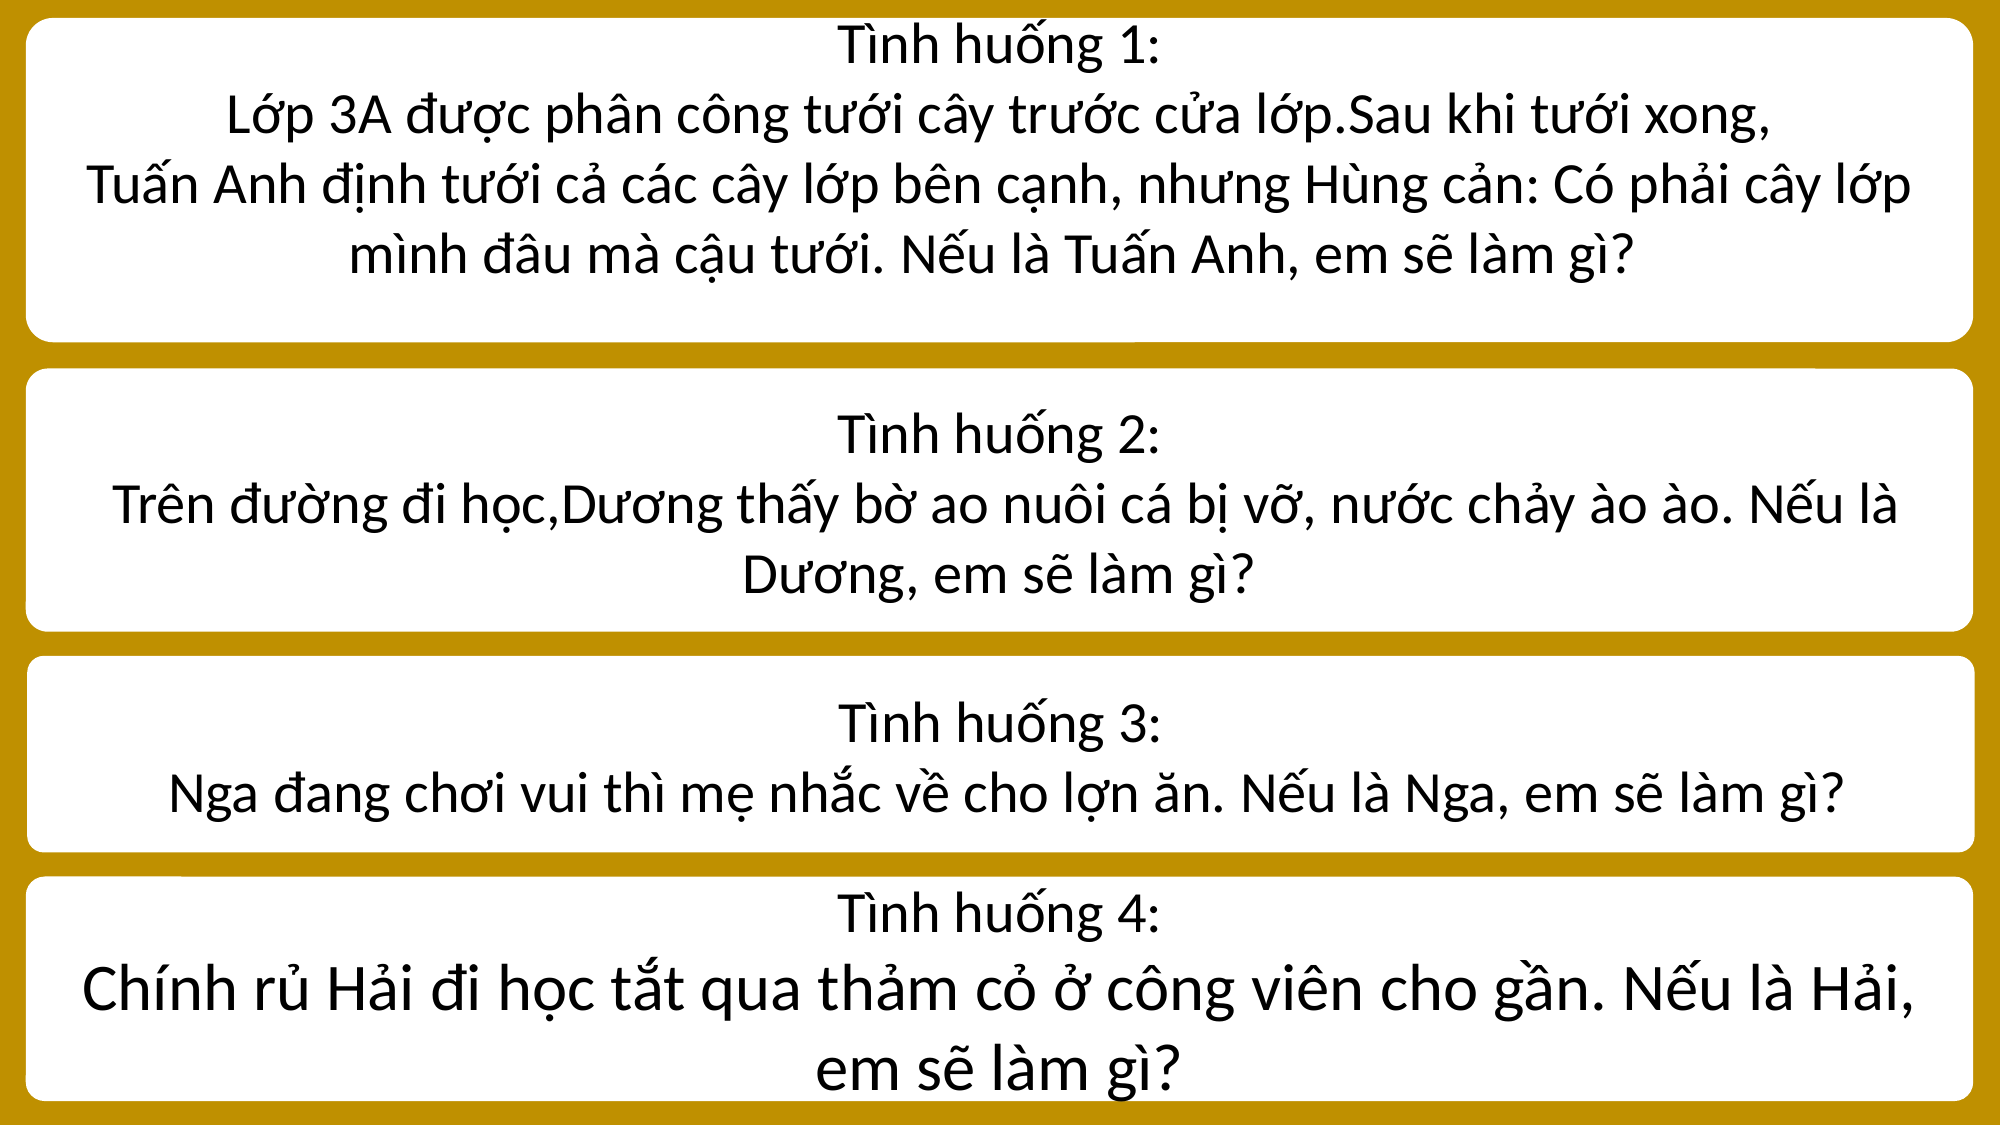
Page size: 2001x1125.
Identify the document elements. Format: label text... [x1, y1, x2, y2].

text_box Tình huống 3: Nga đang chơi vui thì mẹ nhắc về cho lợn ăn. Nếu là Nga, em sẽ làm gì? [26, 654, 1976, 854]
text_box Tình huống 2: Trên đường đi học,Dương thấy bờ ao nuôi cá bị vỡ, nước chảy ào ào. Nếu là Dương, em sẽ làm gì? [24, 367, 1975, 633]
text_box [0, 0, 2000, 1125]
text_box Tình huống 4: Chính rủ Hải đi học tắt qua thảm cỏ ở công viên cho gần. Nếu là Hải, em sẽ làm gì? [24, 875, 1975, 1103]
text_box Tình huống 1: Lớp 3A được phân công tưới cây trước cửa lớp.Sau khi tưới xong, Tuấn Anh định tưới cả các cây lớp bên cạnh, nhưng Hùng cản: Có phải cây lớp mình đâu mà cậu tưới. Nếu là Tuấn Anh, em sẽ làm gì? [24, 16, 1975, 344]
